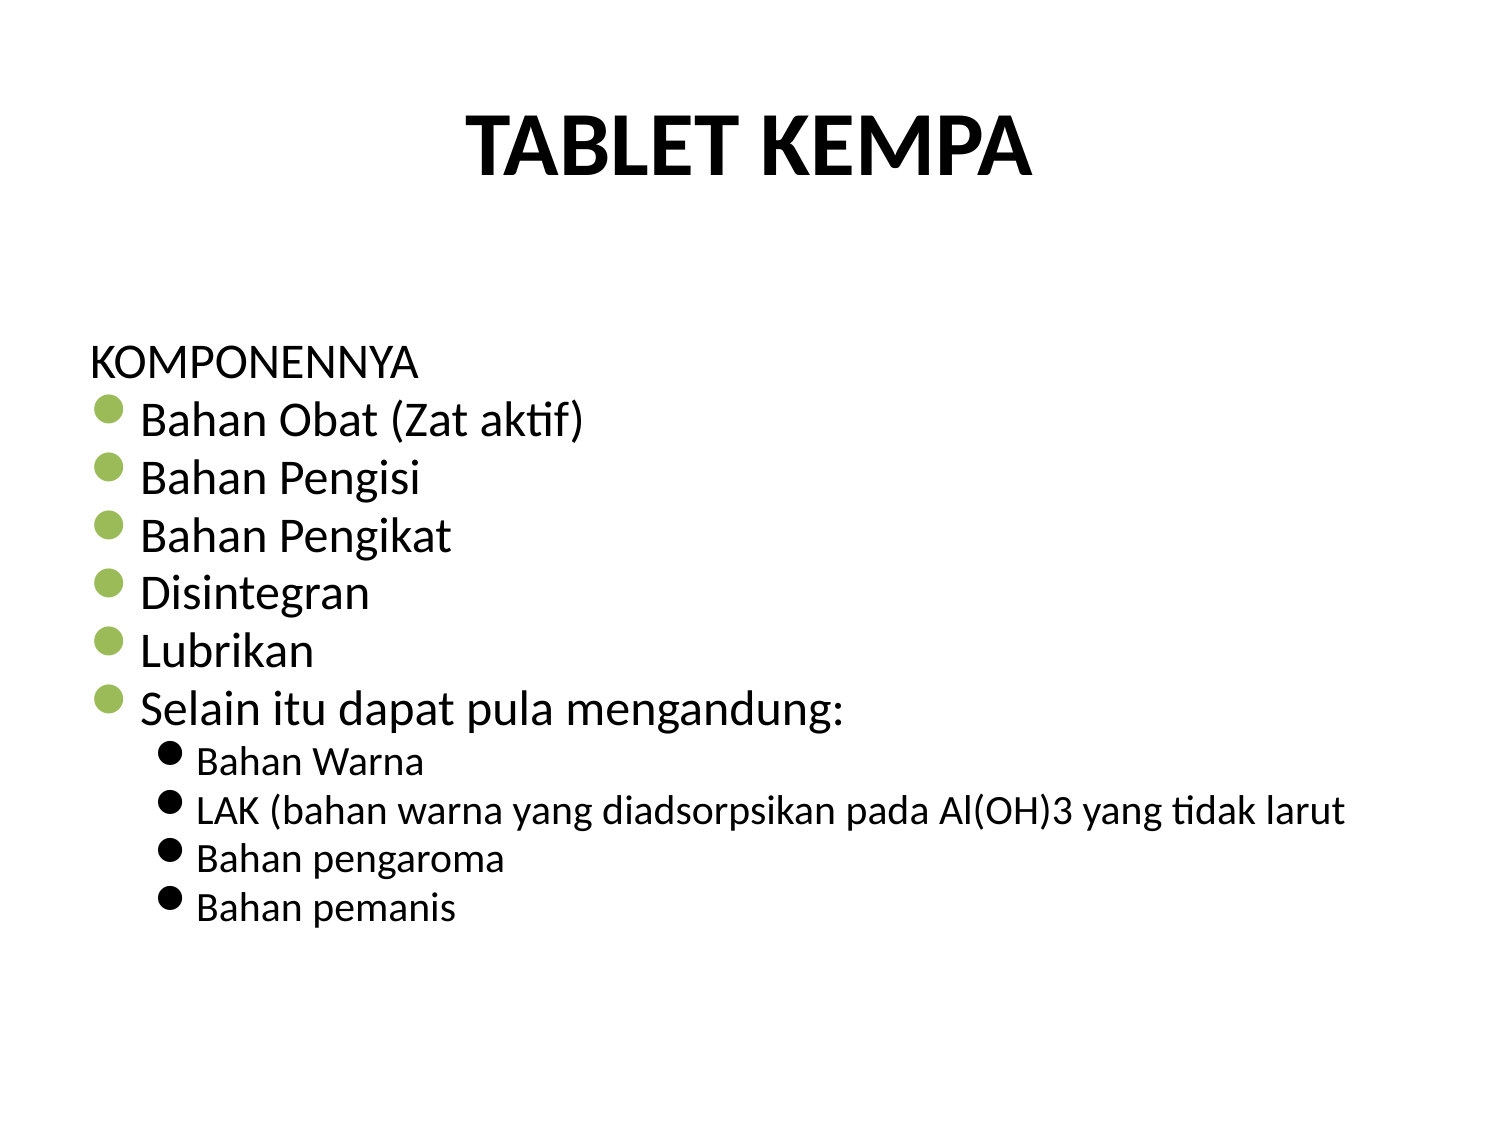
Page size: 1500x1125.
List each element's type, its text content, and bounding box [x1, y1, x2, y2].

list KOMPONENNYA Bahan Obat (Zat aktif) Bahan Pengisi Bahan Pengikat Disintegran Lubrikan Selain itu dapat pula mengandung: Bahan Warna LAK (bahan warna yang diadsorpsikan pada Al(OH)3 yang tidak larut Bahan pengaroma Bahan pemanis [75, 262, 1425, 1005]
title TABLET KEMPA [75, 45, 1425, 233]
